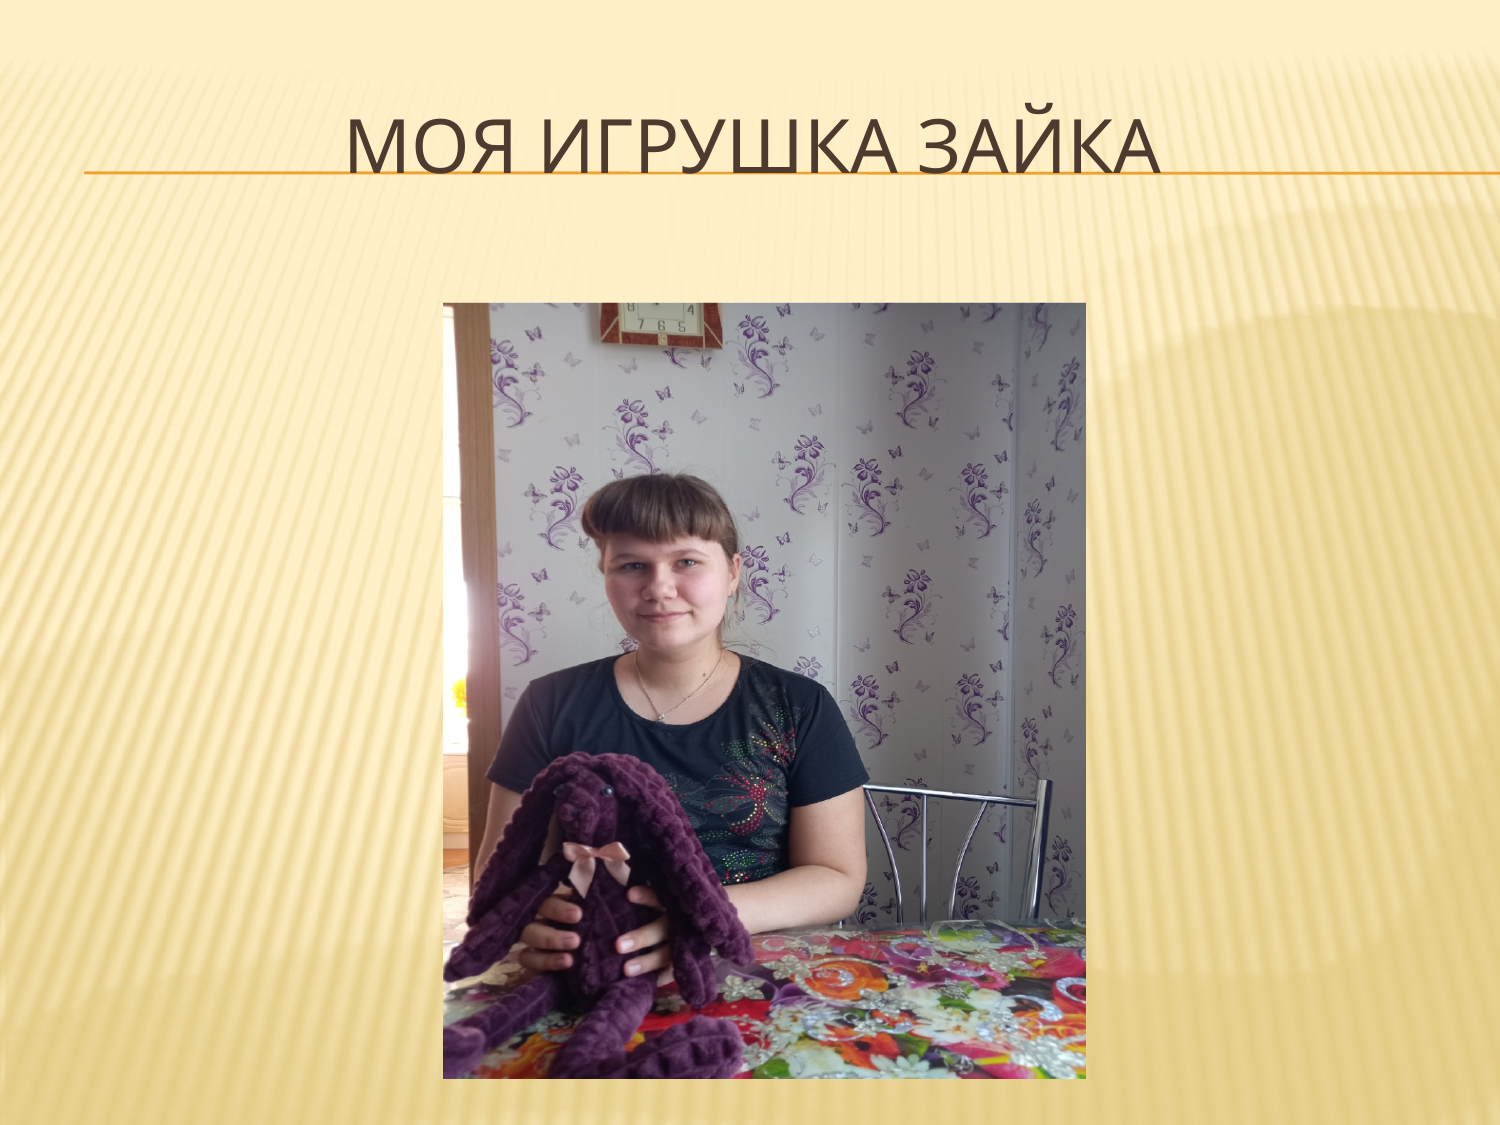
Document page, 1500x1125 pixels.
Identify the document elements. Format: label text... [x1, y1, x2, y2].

picture [375, 303, 1153, 1013]
picture [443, 1021, 1086, 1079]
title Моя игрушка зайка [50, 75, 1475, 213]
